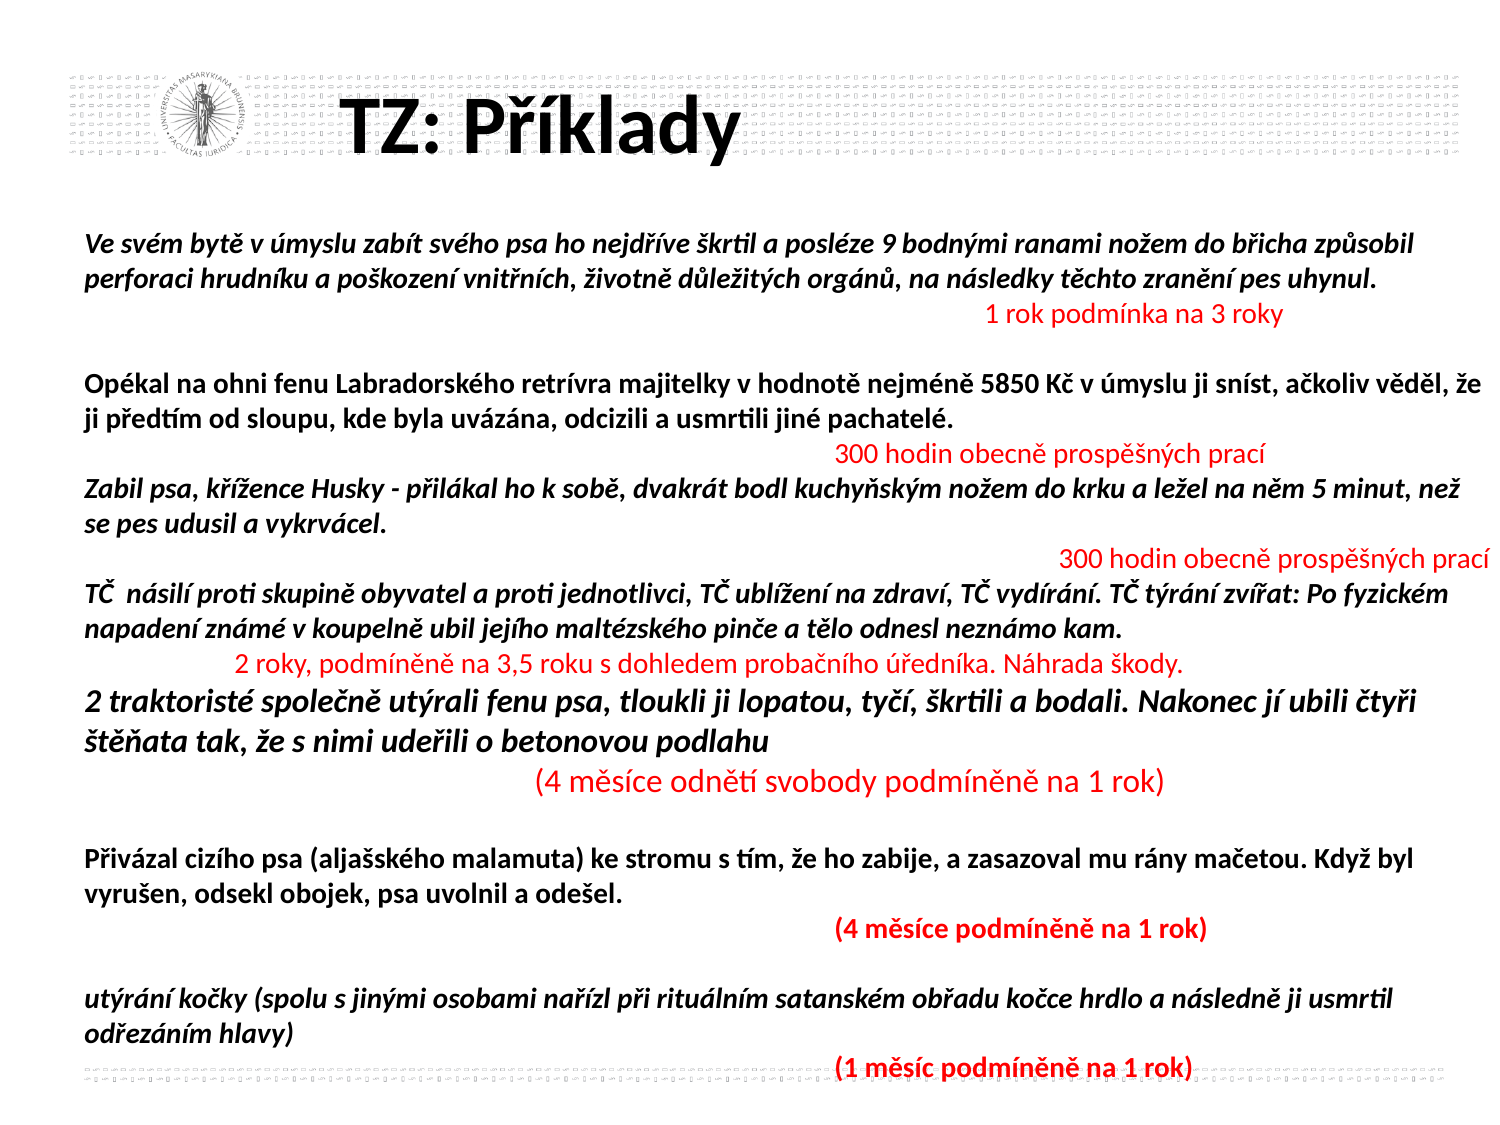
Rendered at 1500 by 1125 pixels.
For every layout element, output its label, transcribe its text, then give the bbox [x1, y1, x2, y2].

text_box Ve svém bytě v úmyslu zabít svého psa ho nejdříve škrtil a posléze 9 bodnými ranami nožem do břicha způsobil perforaci hrudníku a poškození vnitřních, životně důležitých orgánů, na následky těchto zranění pes uhynul. 1 rok podmínka na 3 roky Opékal na ohni fenu Labradorského retrívra majitelky v hodnotě nejméně 5850 Kč v úmyslu ji sníst, ačkoliv věděl, že ji předtím od sloupu, kde byla uvázána, odcizili a usmrtili jiné pachatelé. 300 hodin obecně prospěšných prací Zabil psa, křížence Husky - přilákal ho k sobě, dvakrát bodl kuchyňským nožem do krku a ležel na něm 5 minut, než se pes udusil a vykrvácel. 300 hodin obecně prospěšných prací TČ násilí proti skupině obyvatel a proti jednotlivci, TČ ublížení na zdraví, TČ vydírání. TČ týrání zvířat: Po fyzickém napadení známé v koupelně ubil jejího maltézského pinče a tělo odnesl neznámo kam. 2 roky, podmíněně na 3,5 roku s dohledem probačního úředníka. Náhrada škody. 2 traktoristé společně utýrali fenu psa, tloukli ji lopatou, tyčí, škrtili a bodali. Nakonec jí ubili čtyři štěňata tak, že s nimi udeřili o betonovou podlahu (4 měsíce odnětí svobody podmíněně na 1 rok) Přivázal cizího psa (aljašského malamuta) ke stromu s tím, že ho zabije, a zasazoval mu rány mačetou. Když byl vyrušen, odsekl obojek, psa uvolnil a odešel. (4 měsíce podmíněně na 1 rok) utýrání kočky (spolu s jinými osobami nařízl při rituálním satanském obřadu kočce hrdlo a následně ji usmrtil odřezáním hlavy) (1 měsíc podmíněně na 1 rok) [69, 217, 1500, 1038]
picture [13, 1039, 1500, 1116]
picture [0, 42, 1500, 200]
